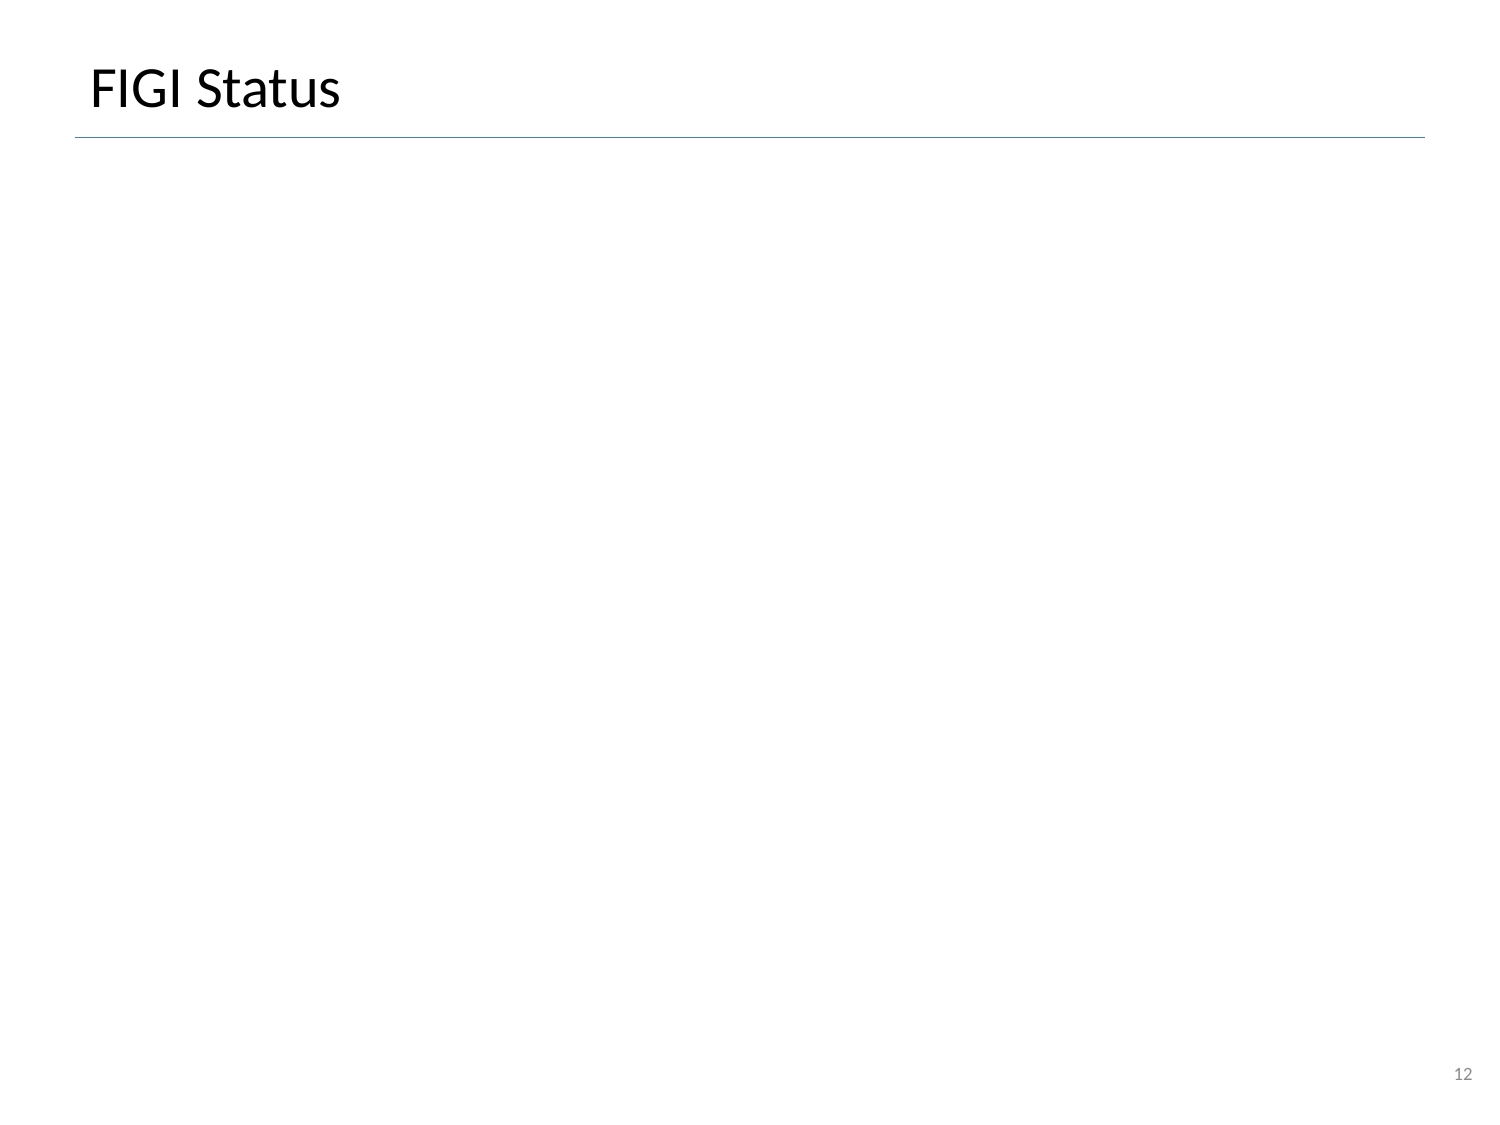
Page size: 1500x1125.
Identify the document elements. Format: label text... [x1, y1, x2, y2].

slide_number 12 [1425, 1042, 1488, 1103]
title FIGI Status [74, 37, 1426, 131]
